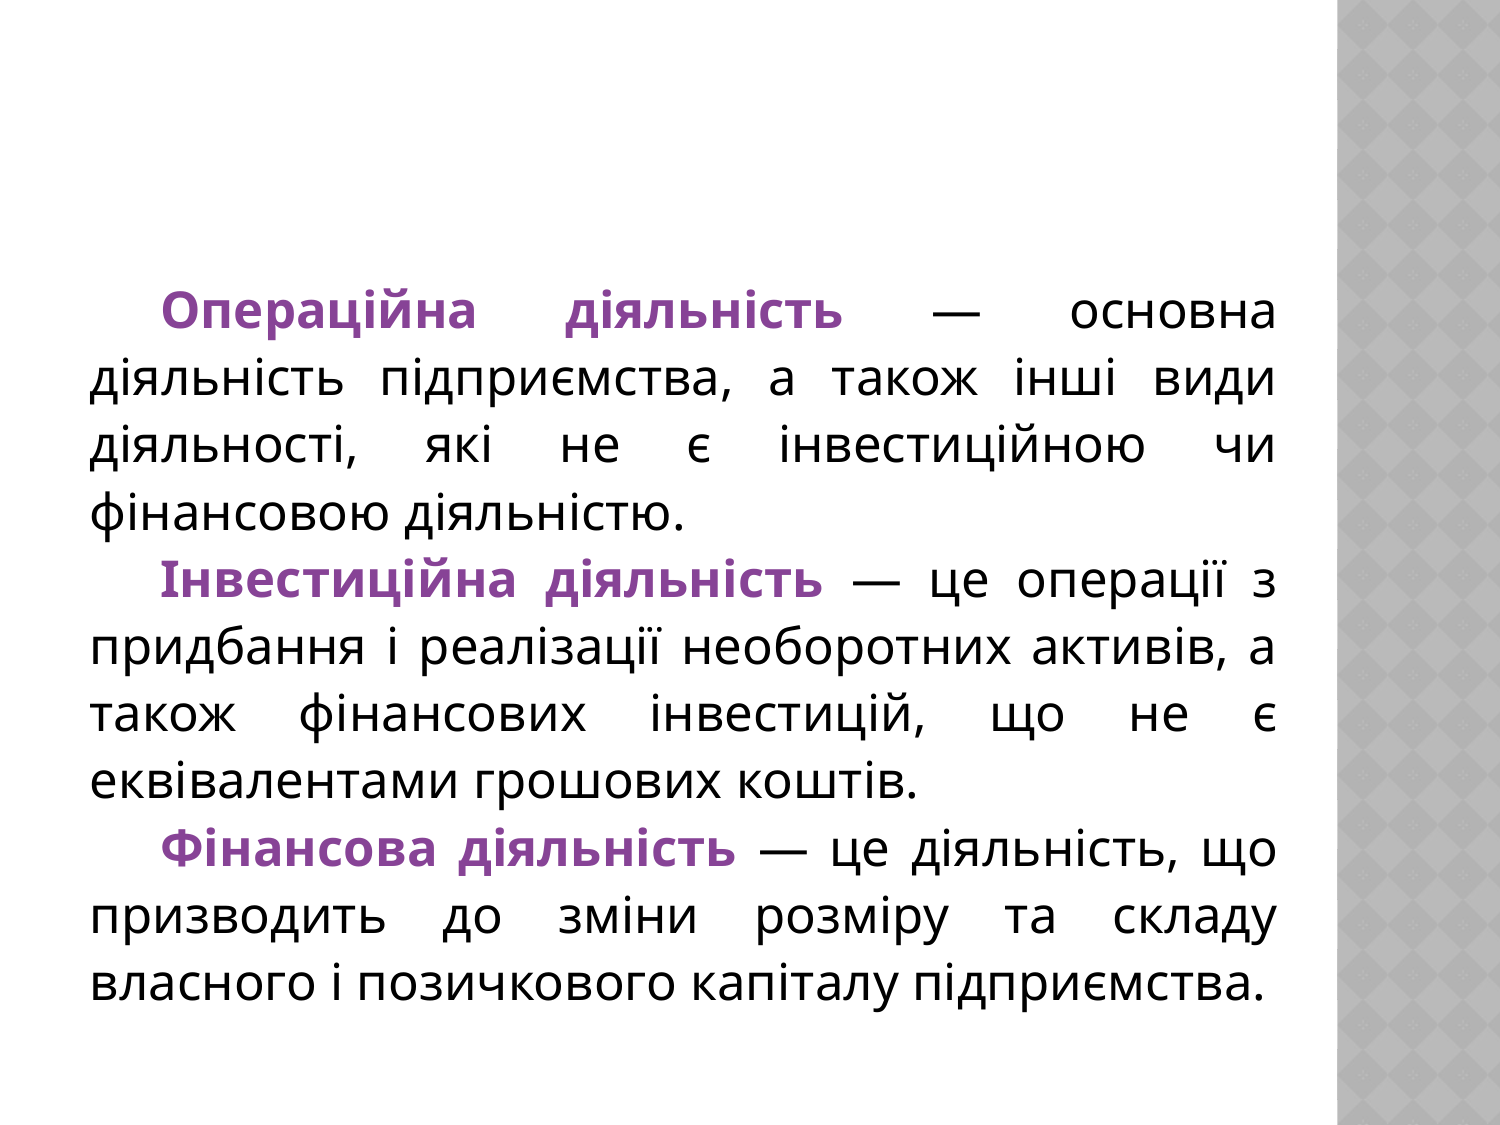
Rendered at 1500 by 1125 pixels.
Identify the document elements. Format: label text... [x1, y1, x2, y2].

list Операційна діяльність — основна діяльність підприємства, а також інші види діяльності, які не є інвестиційною чи фінансовою діяльністю. Інвестиційна діяльність — це операції з придбання і реалізації необоротних активів, а також фінансових інвестицій, що не є еквівалентами грошових коштів. Фінансова діяльність — це діяльність, що призводить до зміни розміру та складу власного і позичкового капіталу підприємства. [75, 264, 1294, 1083]
